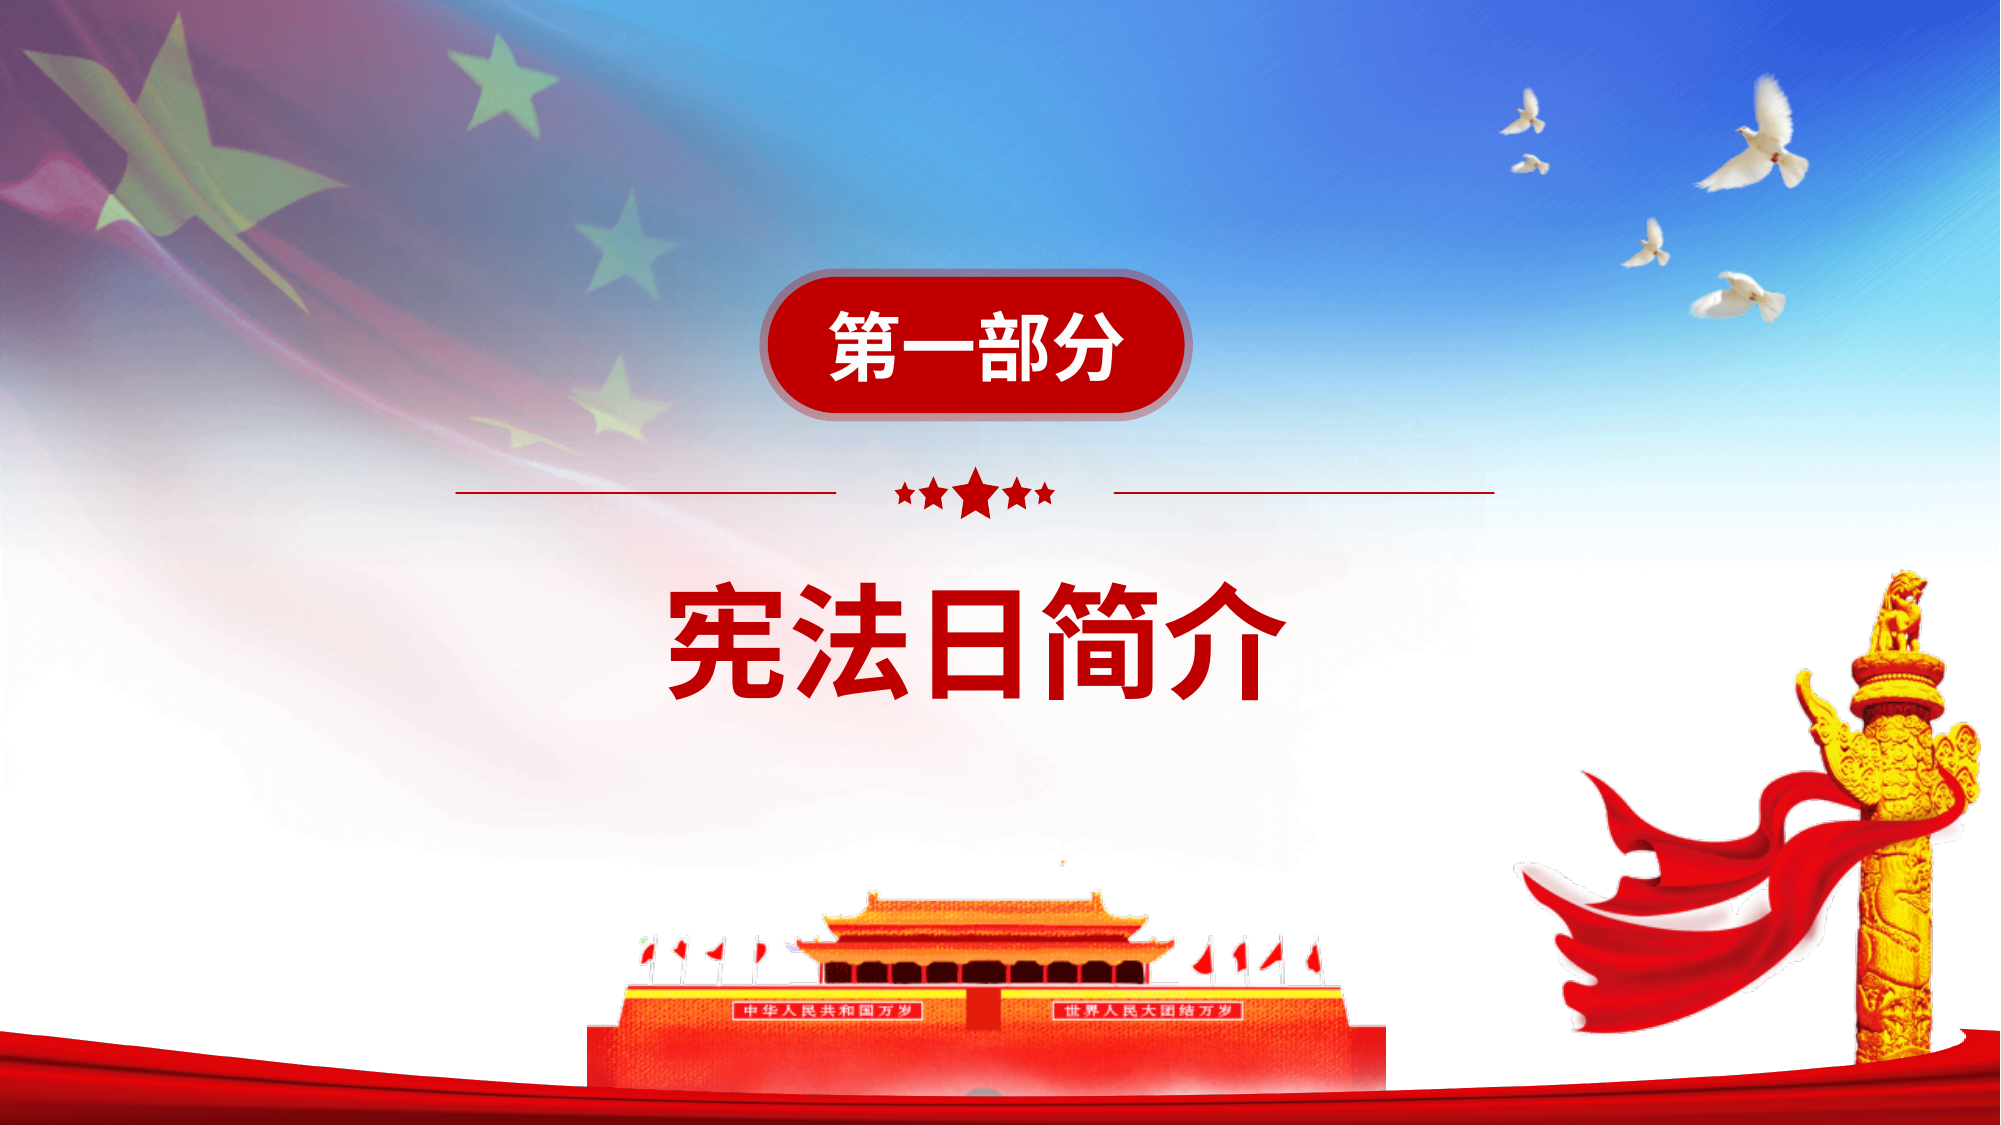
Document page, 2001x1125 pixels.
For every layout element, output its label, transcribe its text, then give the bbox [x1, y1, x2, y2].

picture [0, 0, 2000, 1125]
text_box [456, 469, 1494, 518]
text_box 宪法日简介 [460, 556, 1491, 722]
text_box 第一部分 [766, 275, 1186, 415]
